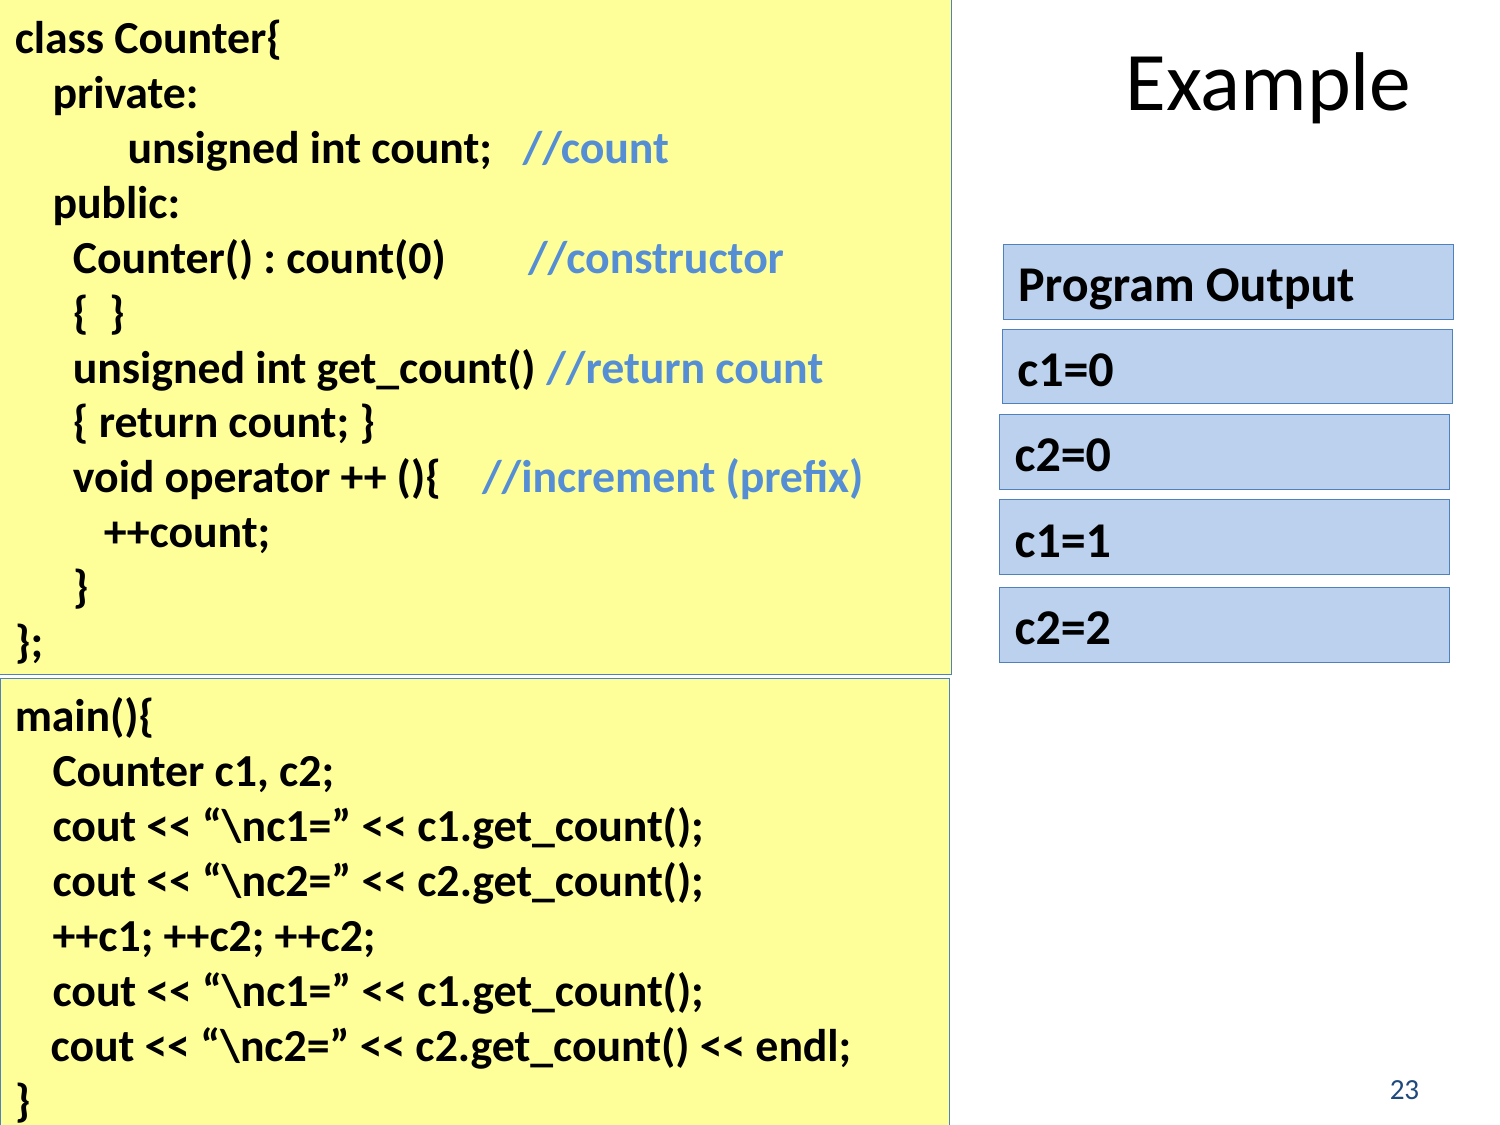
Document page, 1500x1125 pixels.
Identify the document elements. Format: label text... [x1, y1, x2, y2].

title Example [1062, 12, 1475, 143]
text_box c2=2 [999, 587, 1450, 663]
text_box main(){ Counter c1, c2; cout << “\nc1=” << c1.get_count(); cout << “\nc2=” << c2.get_count(); ++c1; ++c2; ++c2; cout << “\nc1=” << c1.get_count(); cout << “\nc2=” << c2.get_count() << endl; } [0, 678, 950, 1125]
text_box class Counter{ private: unsigned int count; //count public: Counter() : count(0) //constructor { } unsigned int get_count() //return count { return count; } void operator ++ (){ //increment (prefix) ++count; } }; [0, 0, 952, 675]
text_box c2=0 [999, 414, 1450, 490]
text_box c1=0 [1002, 329, 1453, 404]
text_box c1=1 [999, 499, 1450, 575]
text_box Program Output [1003, 244, 1454, 320]
